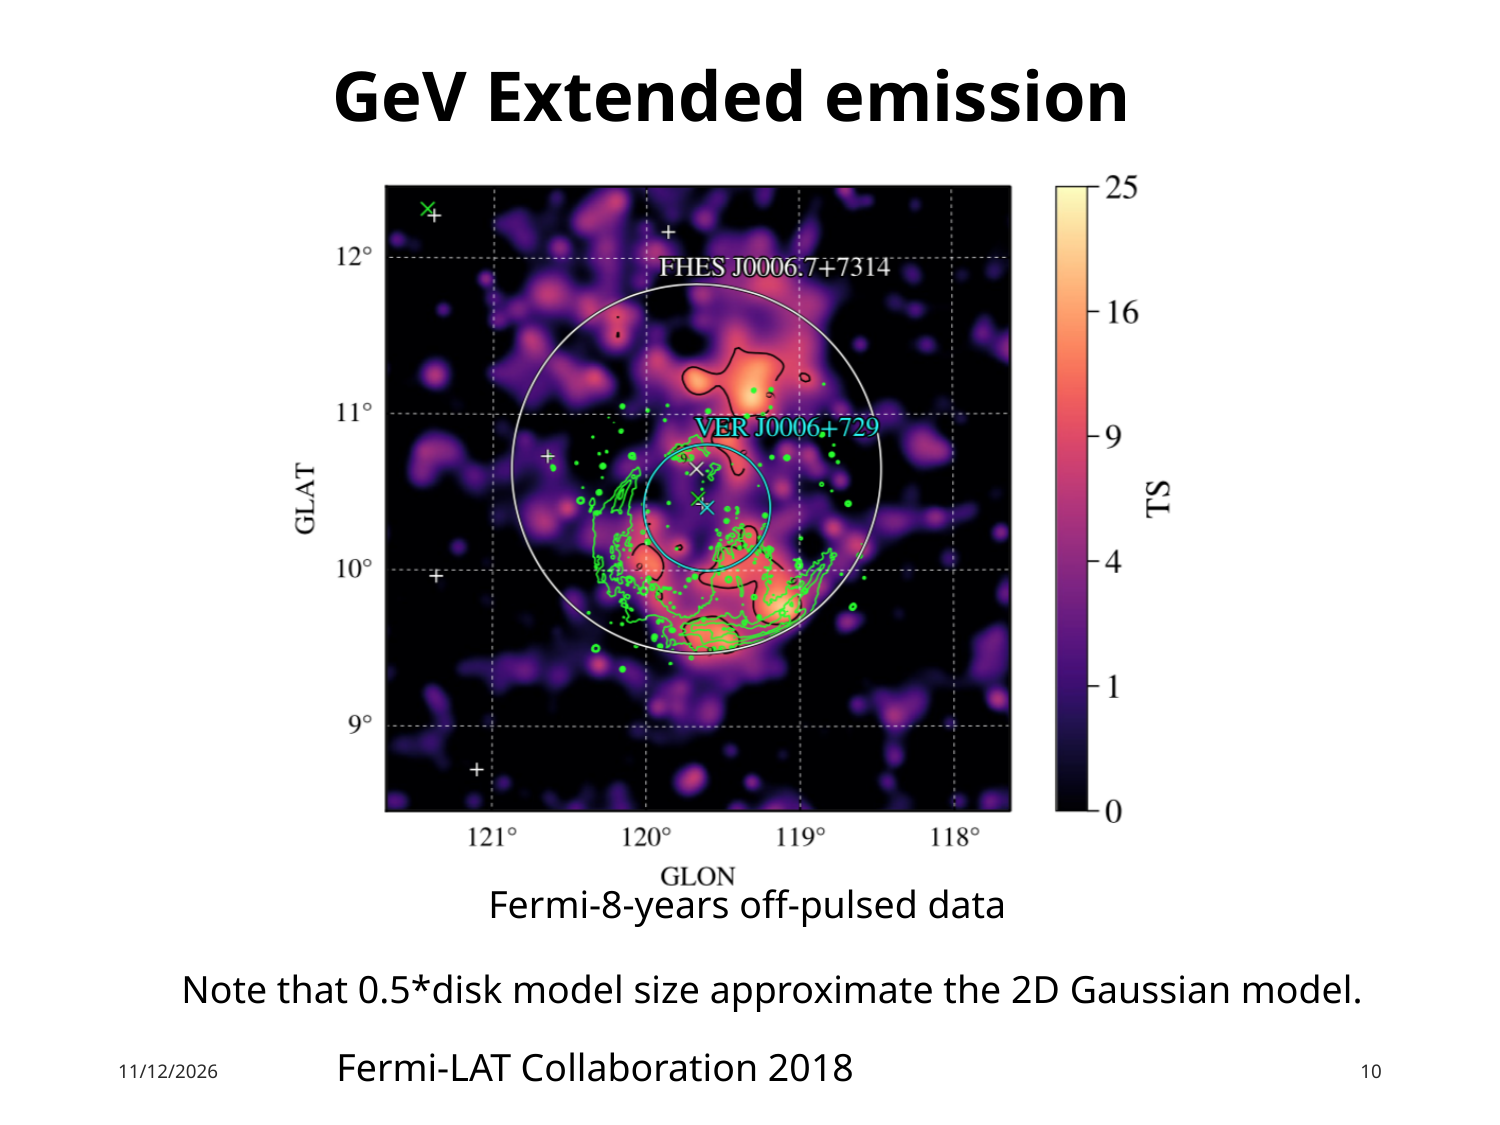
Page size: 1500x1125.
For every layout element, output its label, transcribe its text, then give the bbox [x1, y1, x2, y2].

slide_number 10 [1059, 1042, 1397, 1103]
text_box Fermi-8-years off-pulsed data [473, 893, 1032, 934]
text_box Fermi-LAT Collaboration 2018 [321, 1037, 870, 1097]
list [287, 153, 1181, 893]
title GeV Extended emission [317, 44, 1229, 154]
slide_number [103, 1042, 441, 1103]
text_box Note that 0.5*disk model size approximate the 2D Gaussian model. [166, 958, 1379, 1019]
